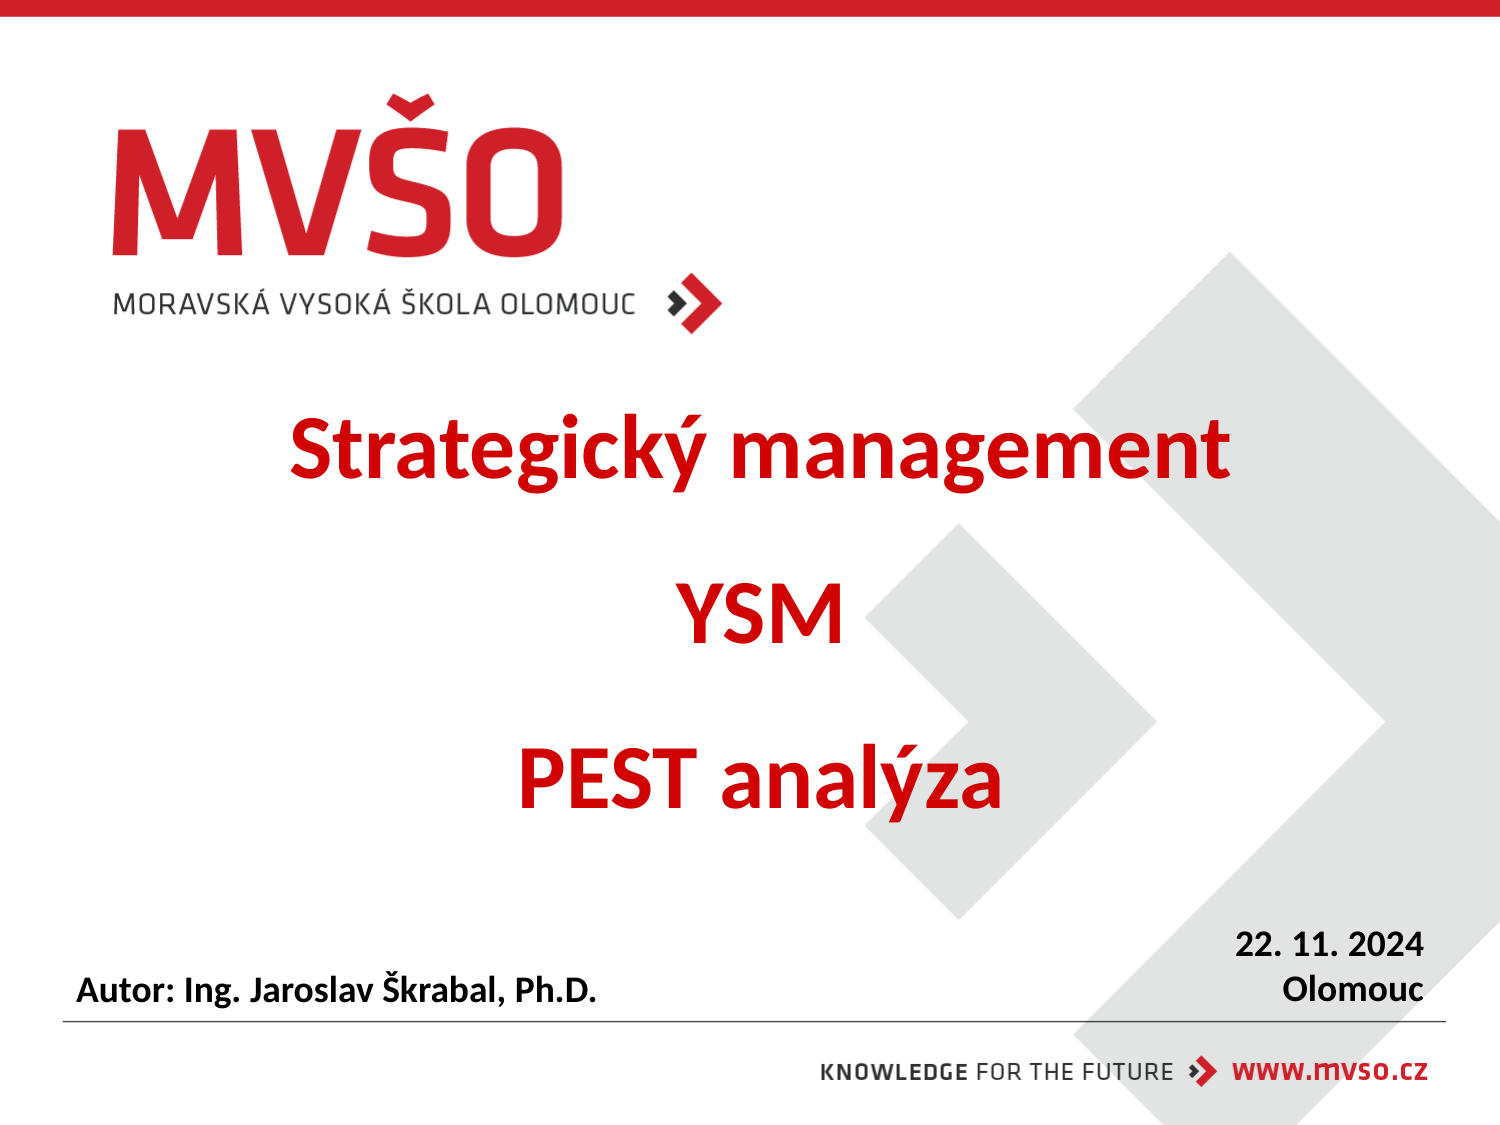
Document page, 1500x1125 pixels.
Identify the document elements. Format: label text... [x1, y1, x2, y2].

text_box 22. 11. 2024 Olomouc [787, 919, 1424, 1039]
picture [0, 0, 1500, 1125]
text_box Autor: Ing. Jaroslav Škrabal, Ph.D. [76, 965, 879, 1053]
title Strategický management YSM PEST analýza [47, 331, 1476, 920]
text_box [724, 279, 1033, 588]
